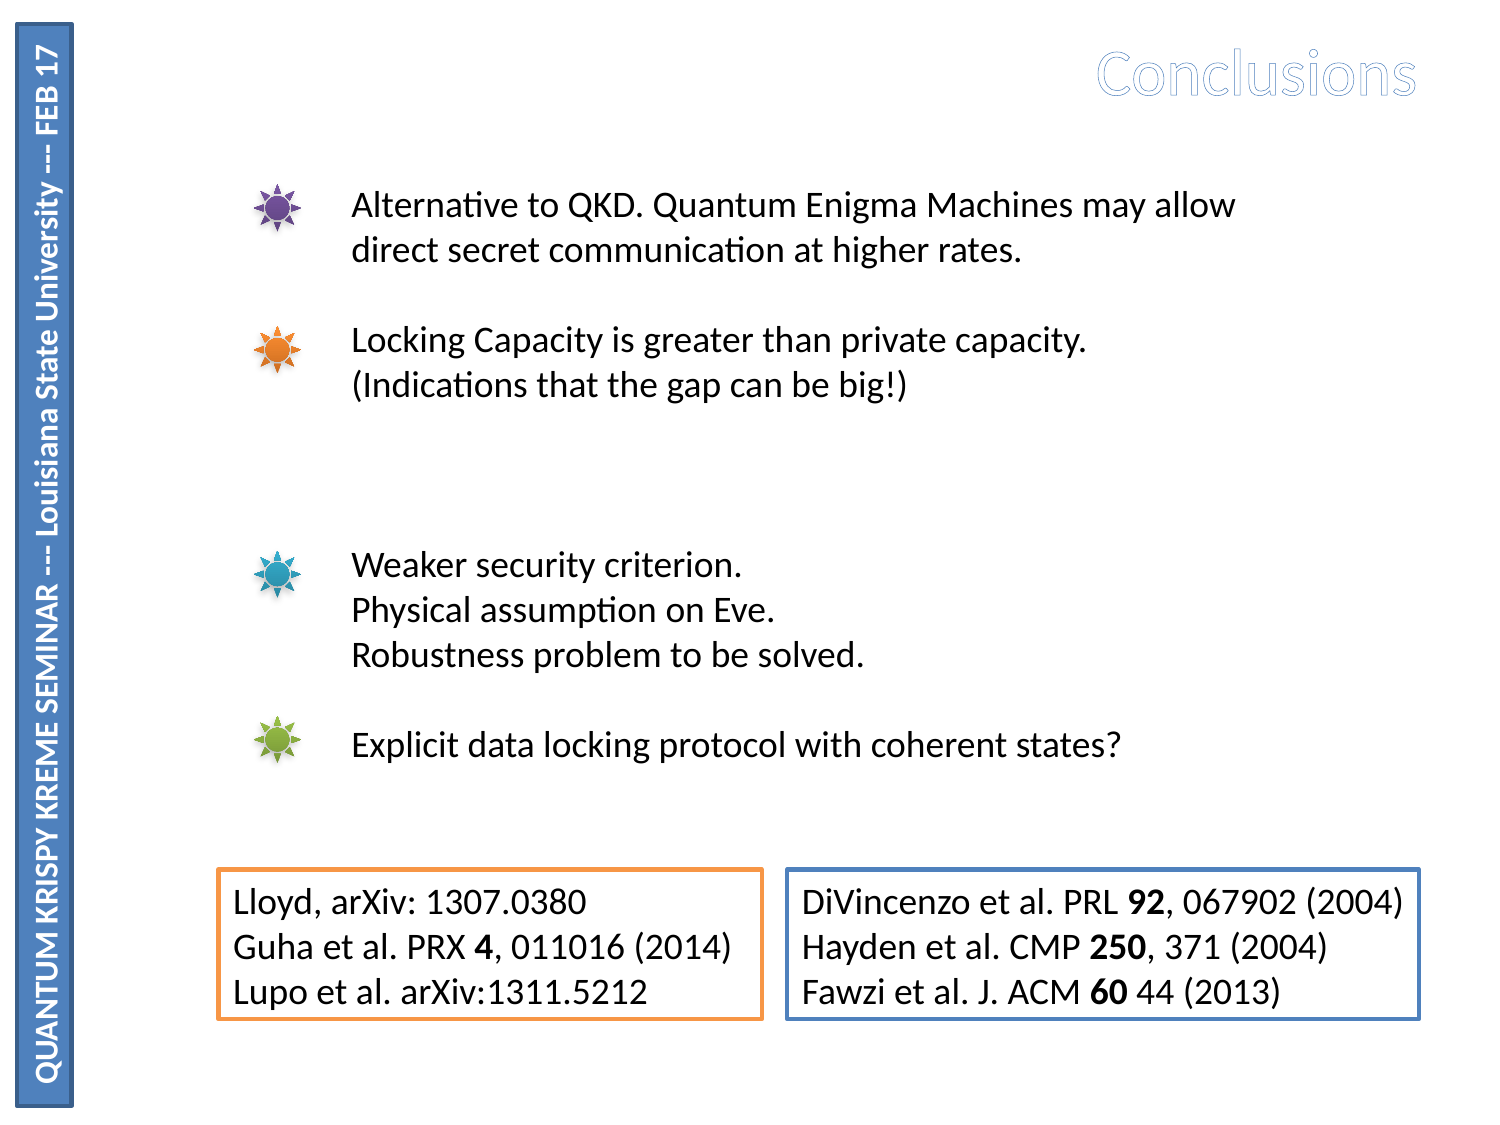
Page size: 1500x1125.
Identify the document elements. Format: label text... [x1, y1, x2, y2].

text_box [260, 333, 295, 367]
text_box Lloyd, arXiv: 1307.0380 Guha et al. PRX 4, 011016 (2014) Lupo et al. arXiv:1311.5212 [216, 867, 764, 1021]
text_box [291, 204, 302, 212]
text_box [291, 346, 302, 354]
text_box Conclusions [1079, 19, 1435, 118]
text_box DiVincenzo et al. PRL 92, 067902 (2004) Hayden et al. CMP 250, 371 (2004) Fawzi et al. J. ACM 60 44 (2013) [785, 867, 1421, 1021]
text_box [260, 191, 295, 225]
text_box [291, 570, 302, 578]
text_box [285, 557, 295, 567]
text_box [291, 736, 302, 743]
text_box [274, 184, 281, 194]
text_box [274, 753, 281, 764]
text_box [260, 557, 270, 567]
text_box [274, 550, 281, 561]
text_box [253, 570, 264, 578]
text_box [253, 204, 264, 212]
text_box [274, 588, 281, 598]
text_box QUANTUM KRISPY KREME SEMINAR --- Louisiana State University --- FEB 17 [15, 22, 74, 1108]
text_box [274, 326, 281, 336]
text_box [260, 562, 295, 591]
text_box Alternative to QKD. Quantum Enigma Machines may allow direct secret communication at higher rates. Locking Capacity is greater than private capacity. (Indications that the gap can be big!) Weaker security criterion. Physical assumption on Eve. Robustness problem to be solved. Explicit data locking protocol with coherent states? [336, 172, 1306, 773]
text_box [274, 222, 281, 232]
text_box [253, 736, 264, 743]
text_box [260, 722, 295, 757]
text_box [253, 346, 264, 354]
text_box [274, 715, 281, 726]
text_box [274, 363, 281, 374]
